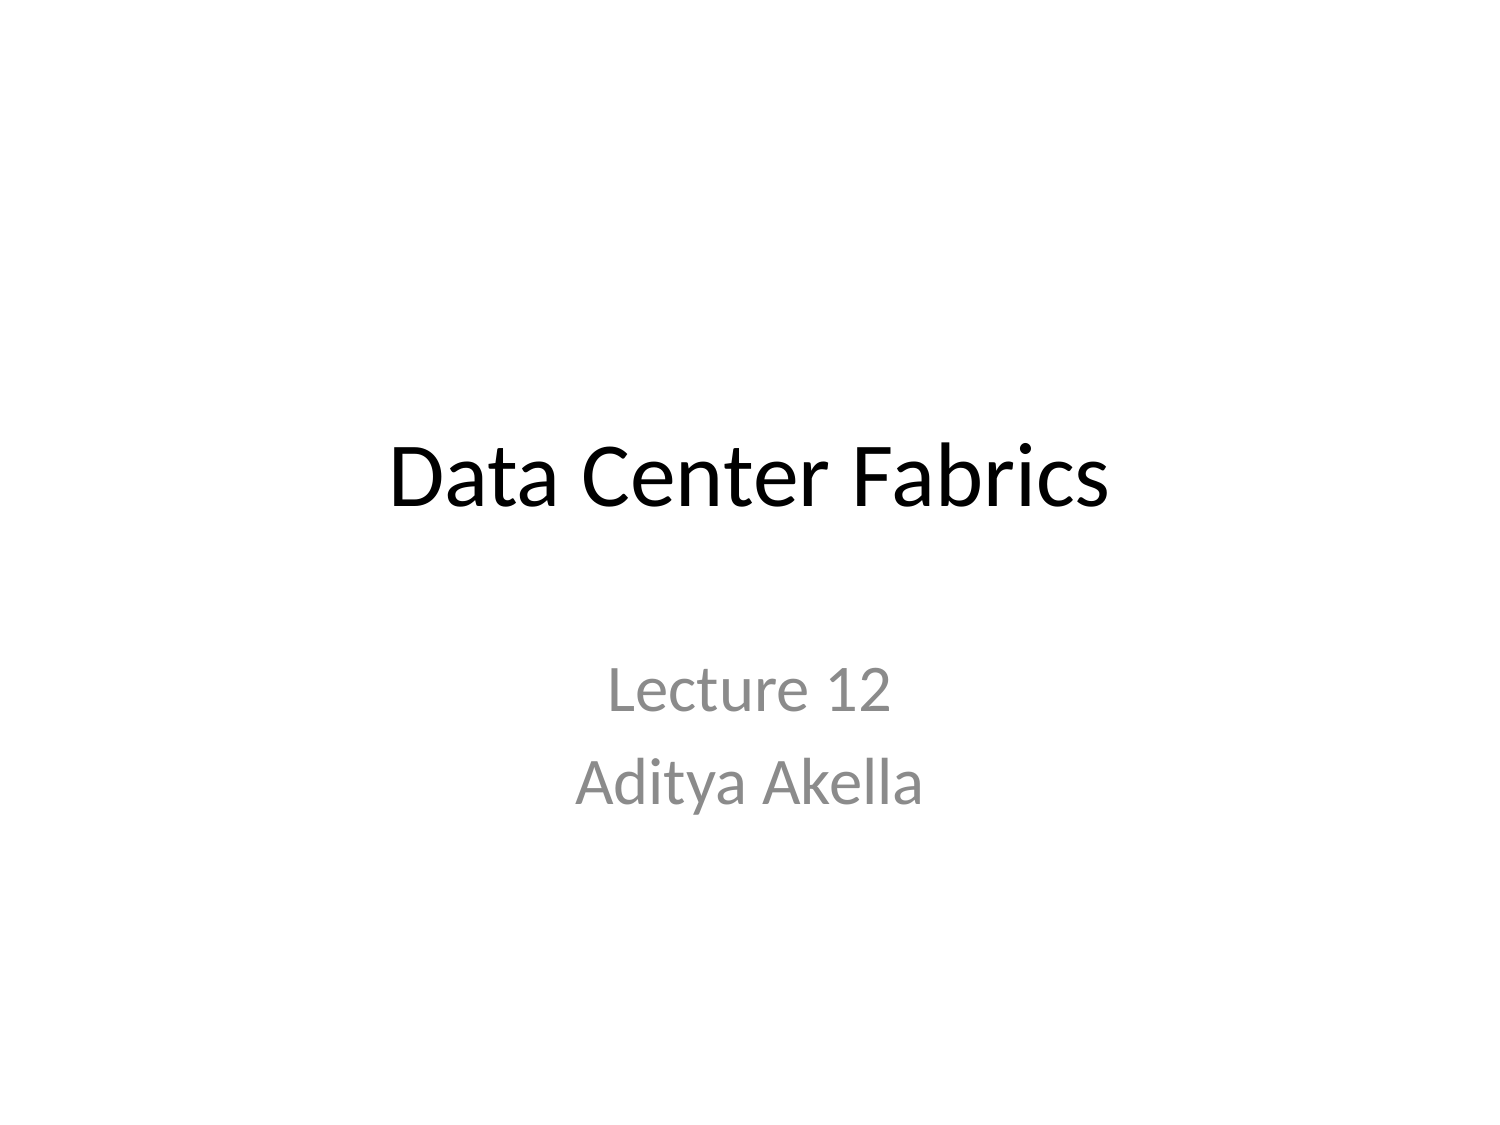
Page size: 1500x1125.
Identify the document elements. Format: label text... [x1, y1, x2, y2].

subtitle Lecture 12 Aditya Akella [225, 637, 1275, 925]
title Data Center Fabrics [112, 349, 1388, 591]
